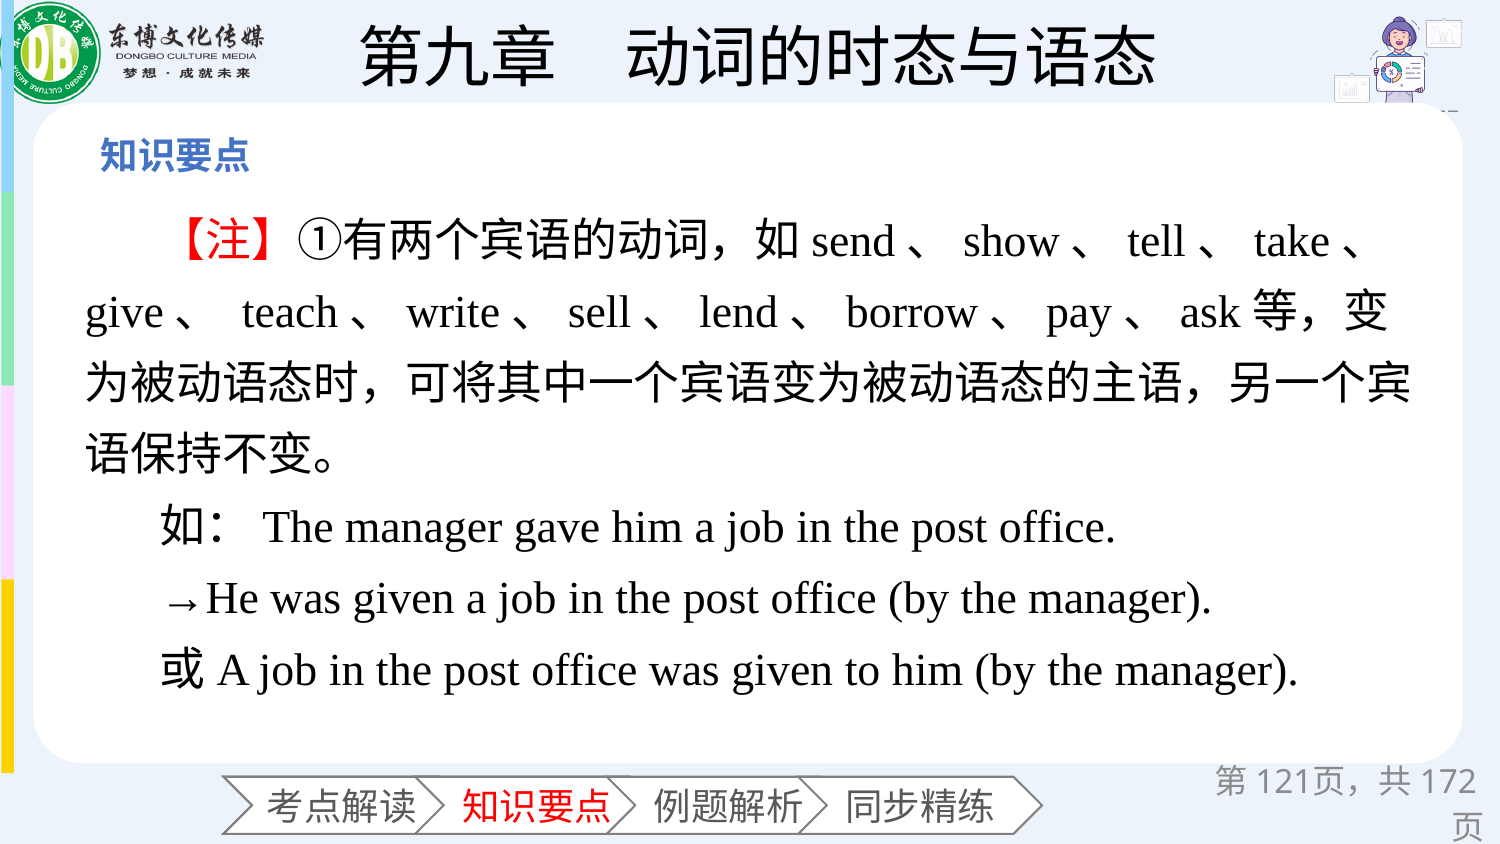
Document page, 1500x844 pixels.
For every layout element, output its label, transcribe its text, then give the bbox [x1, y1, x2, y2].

slide_number 第页，共172页 [1195, 780, 1500, 826]
text_box 【注】①有两个宾语的动词，如send、show、tell、take、give、 teach、write、sell、lend、borrow、pay、ask等，变为被动语态时，可将其中一个宾语变为被动语态的主语，另一个宾语保持不变。 如：The manager gave him a job in the post office. →He was given a job in the post office (by the manager). 或A job in the post office was given to him (by the manager). [70, 186, 1430, 715]
picture [1312, 0, 1487, 131]
picture [14, 1, 265, 104]
